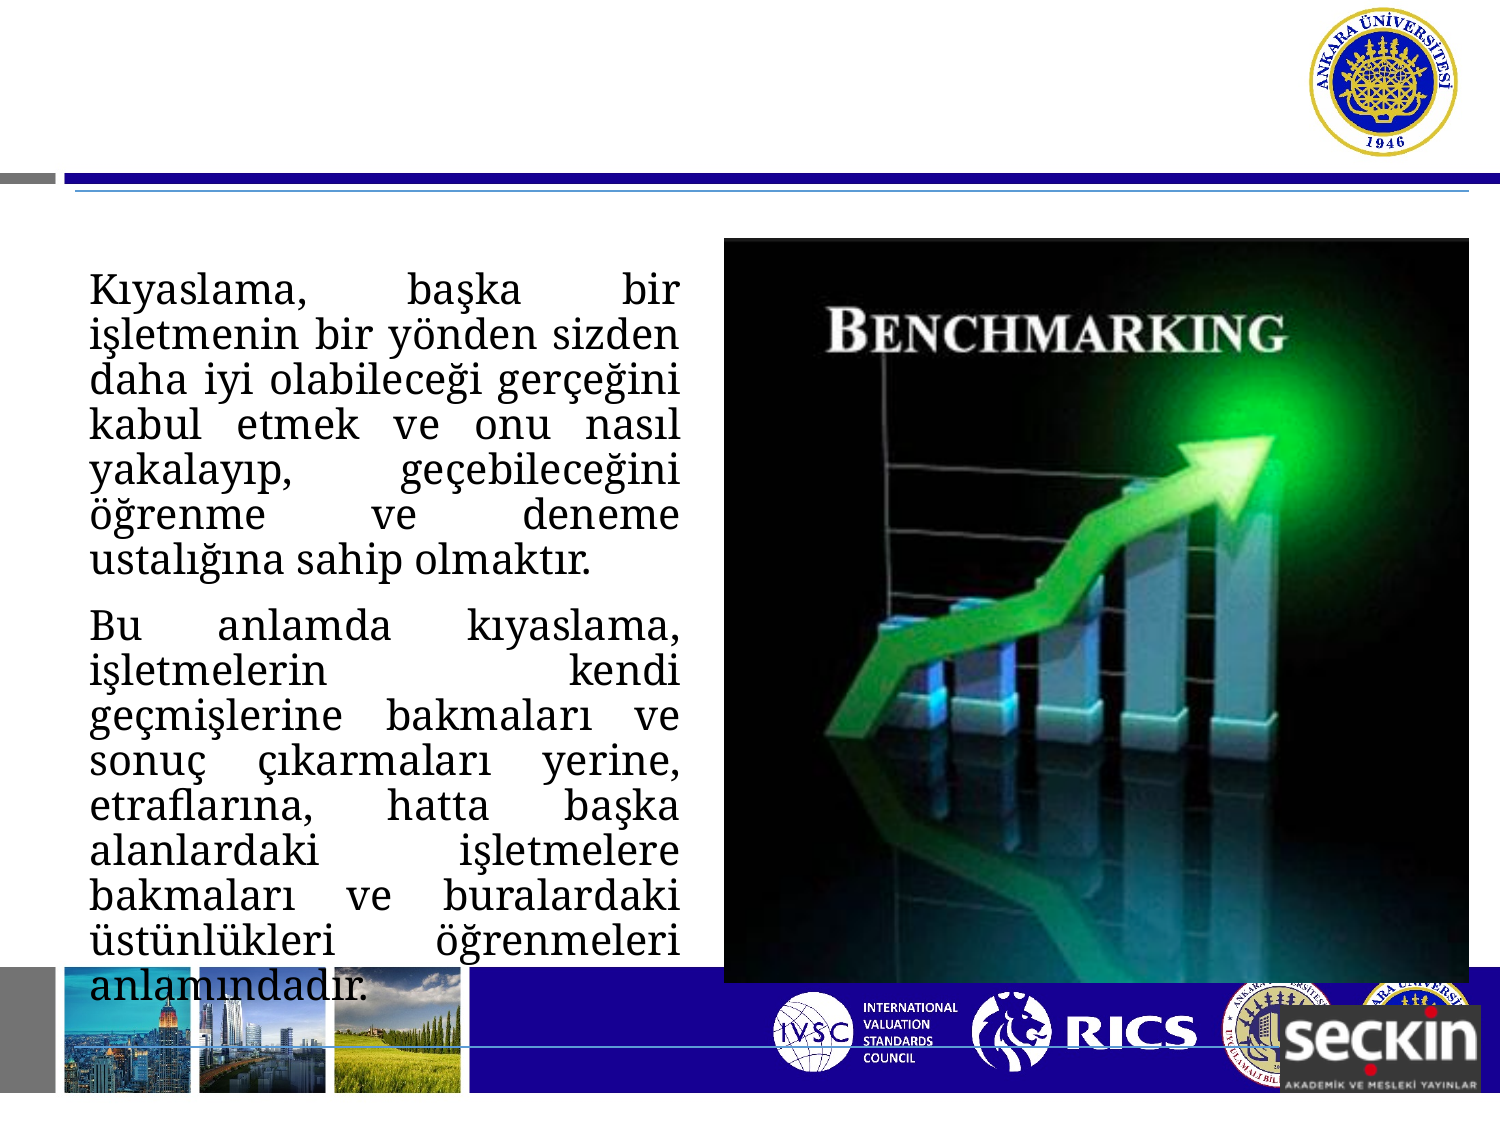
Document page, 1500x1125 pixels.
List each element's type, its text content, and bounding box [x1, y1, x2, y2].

picture [0, 0, 1500, 1125]
list Kıyaslama, başka bir işletmenin bir yönden sizden daha iyi olabileceği gerçeğini kabul etmek ve onu nasıl yakalayıp, geçebileceğini öğrenme ve deneme ustalığına sahip olmaktır. Bu anlamda kıyaslama, işletmelerin kendi geçmişlerine bakmaları ve sonuç çıkarmaları yerine, etraflarına, hatta başka alanlardaki işletmelere bakmaları ve buralardaki üstünlükleri öğrenmeleri anlamındadır. [75, 261, 696, 1027]
